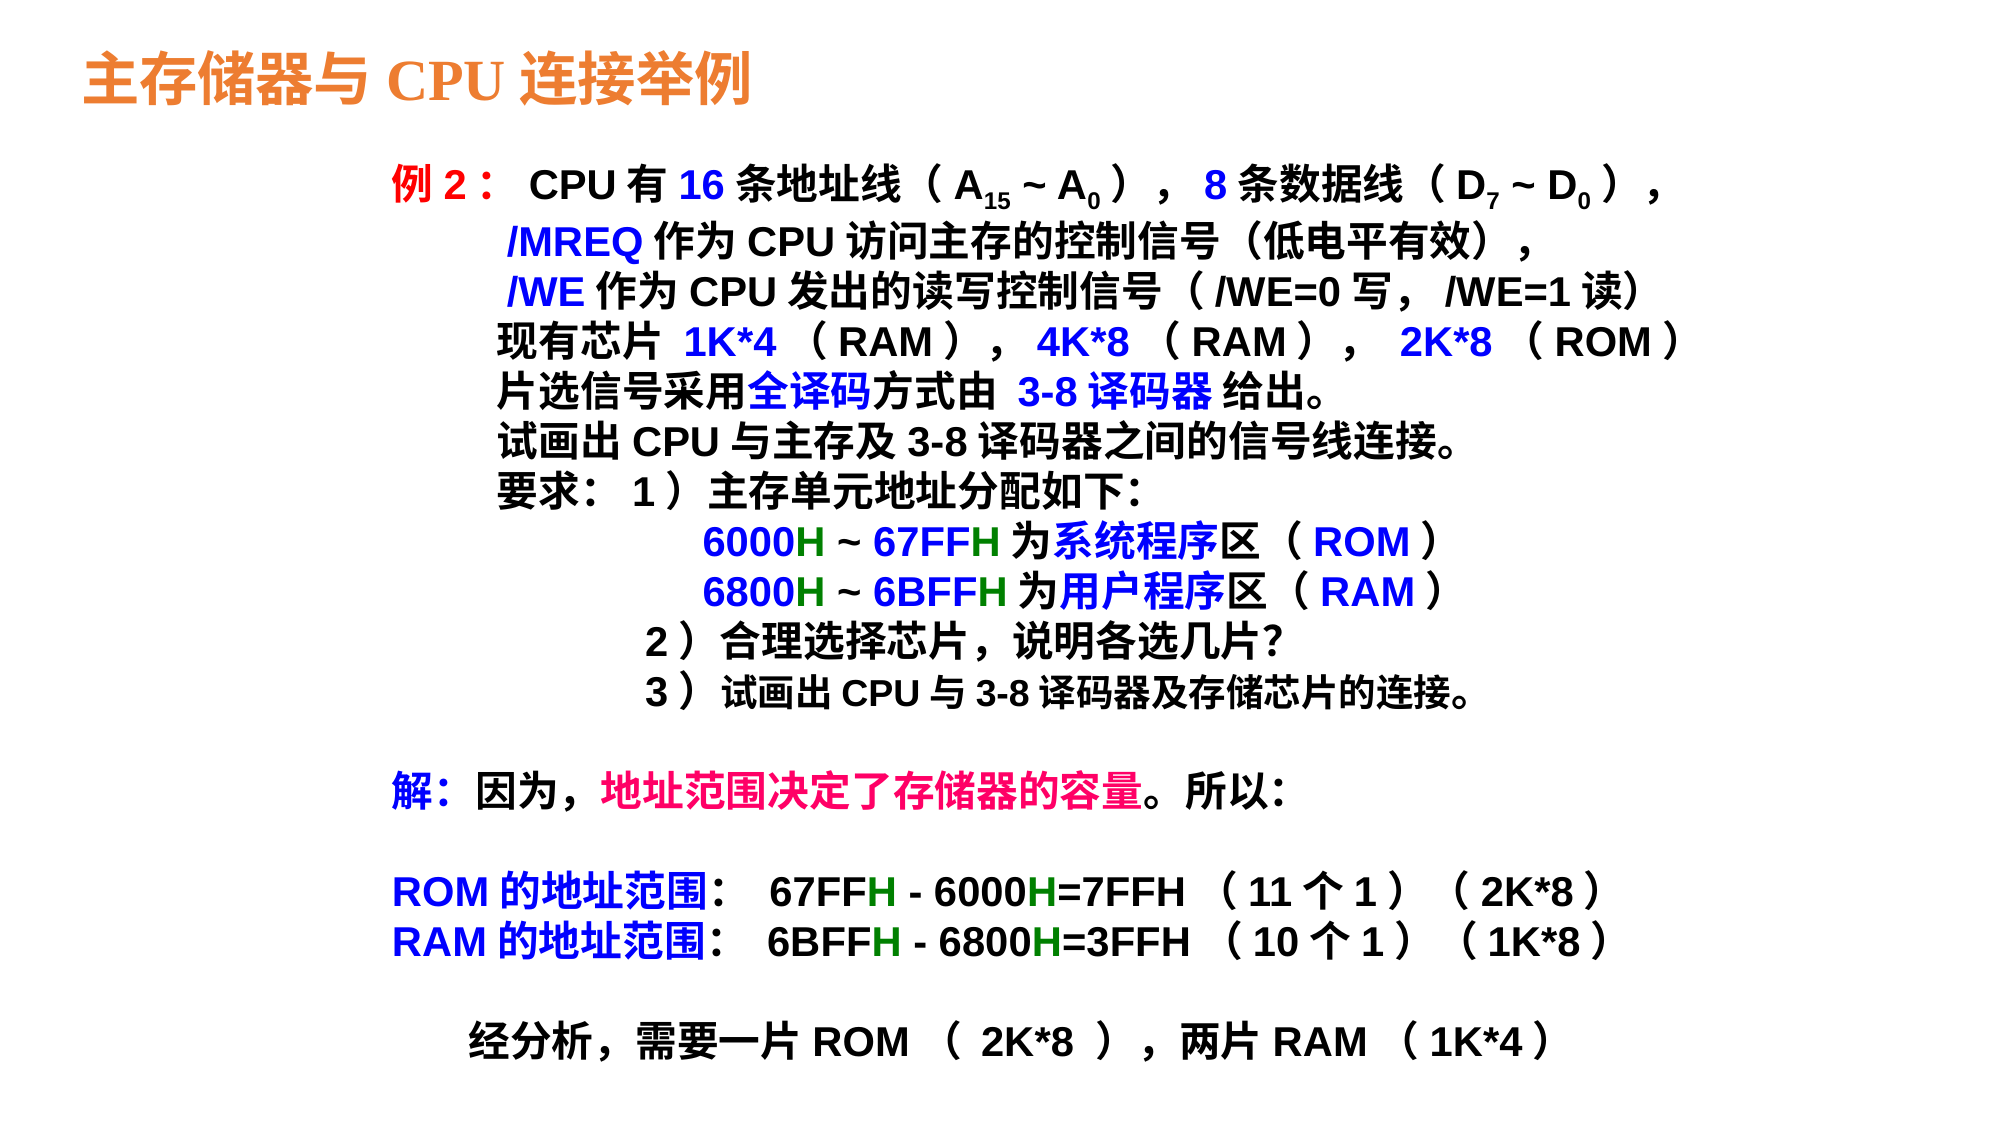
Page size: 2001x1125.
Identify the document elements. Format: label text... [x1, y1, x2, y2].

text_box 例2：CPU有16条地址线（A15 ~ A0），8条数据线（D7 ~ D0）， /MREQ作为CPU访问主存的控制信号（低电平有效）， /WE作为CPU发出的读写控制信号（/WE=0写，/WE=1读） 现有芯片 1K*4（RAM），4K*8（RAM）， 2K*8（ROM） 片选信号采用全译码方式由 3-8译码器 给出。 试画出CPU与主存及3-8译码器之间的信号线连接。 要求：1）主存单元地址分配如下： 6000H ~ 67FFH为系统程序区（ROM） 6800H ~ 6BFFH为用户程序区（RAM） 2）合理选择芯片，说明各选几片？ 3）试画出CPU与3-8译码器及存储芯片的连接。 解：因为，地址范围决定了存储器的容量。所以： ROM的地址范围： 67FFH - 6000H=7FFH（11个1）（2K*8） RAM的地址范围： 6BFFH - 6800H=3FFH（10个1）（1K*8） 经分析，需要一片ROM（ 2K*8 ），两片RAM（1K*4） [377, 150, 1740, 1073]
text_box 主存储器与CPU连接举例 [66, 34, 1167, 120]
